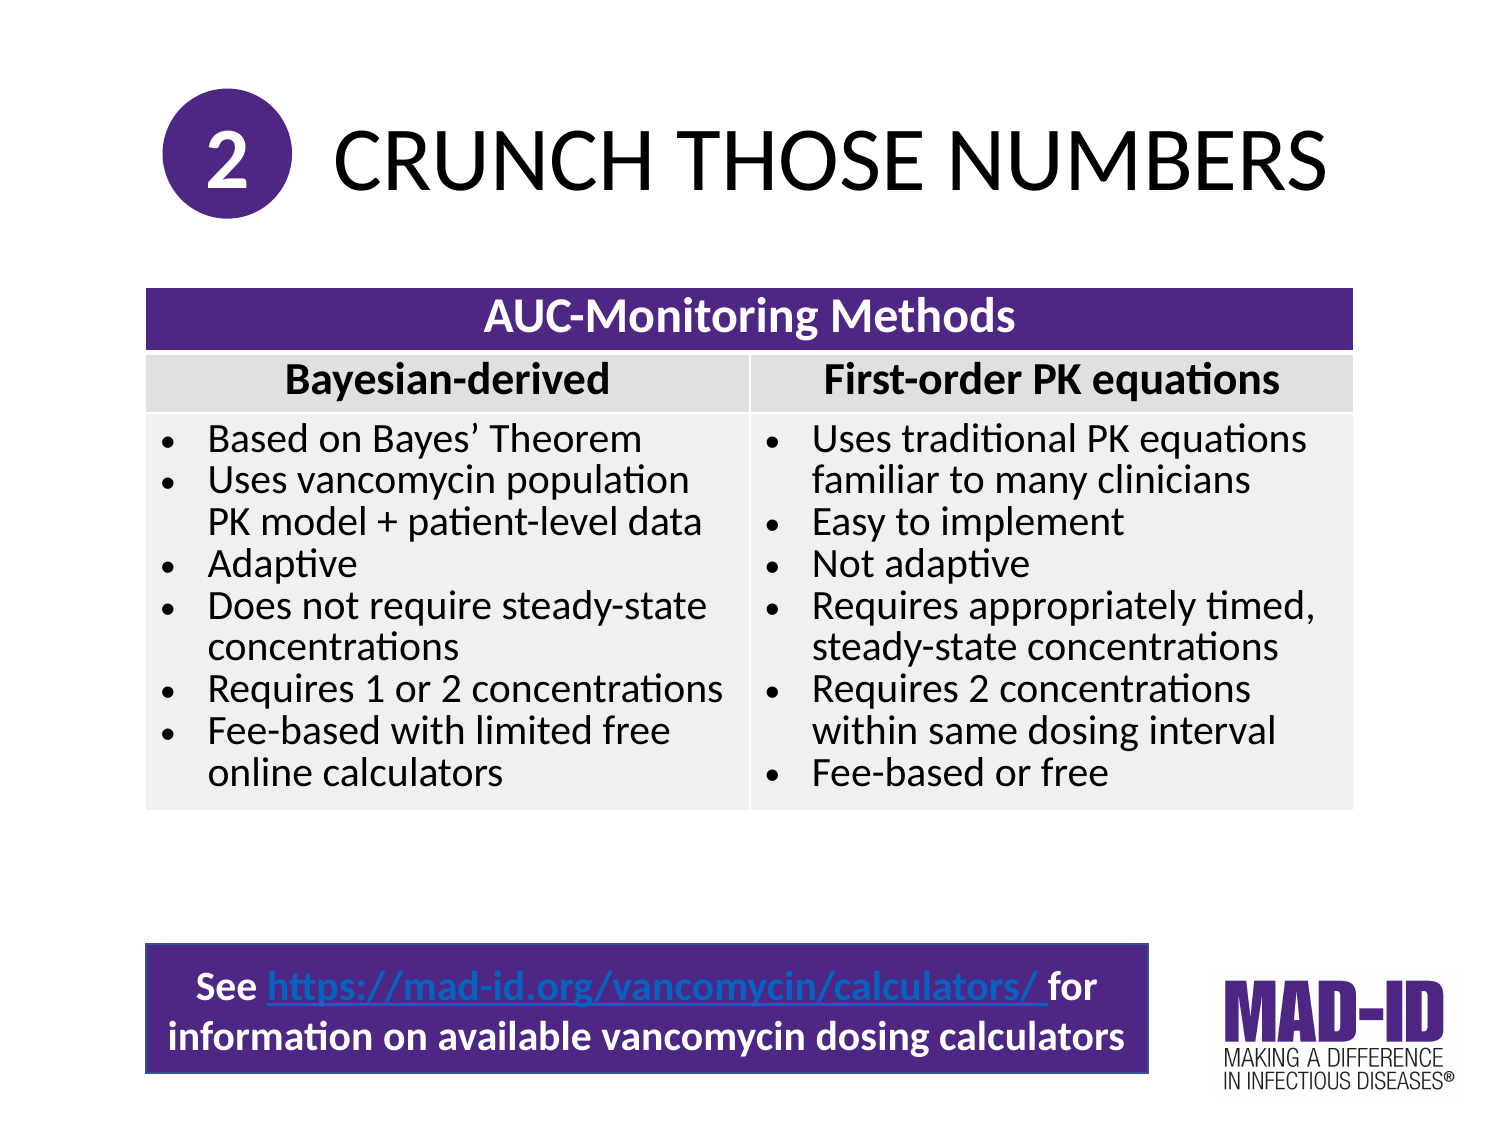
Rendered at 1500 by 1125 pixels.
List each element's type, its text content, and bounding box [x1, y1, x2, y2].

picture [1214, 968, 1462, 1101]
text_box CRUNCH THOSE NUMBERS [291, 89, 1373, 218]
table_cell Based on Bayes’ Theorem Uses vancomycin population PK model + patient-level data Adaptive Does not require steady-state concentrations Requires 1 or 2 concentrations Fee-based with limited free online calculators [146, 414, 749, 810]
text_box See https://mad-id.org/vancomycin/calculators/ for information on available vancomycin dosing calculators [145, 943, 1149, 1074]
table_cell Bayesian-derived [146, 355, 749, 412]
table_cell First-order PK equations [751, 355, 1353, 412]
table_header AUC-Monitoring Methods [146, 288, 1353, 350]
table_cell Uses traditional PK equations familiar to many clinicians Easy to implement Not adaptive Requires appropriately timed, steady-state concentrations Requires 2 concentrations within same dosing interval Fee-based or free [751, 414, 1353, 810]
text_box 2 [162, 88, 293, 219]
